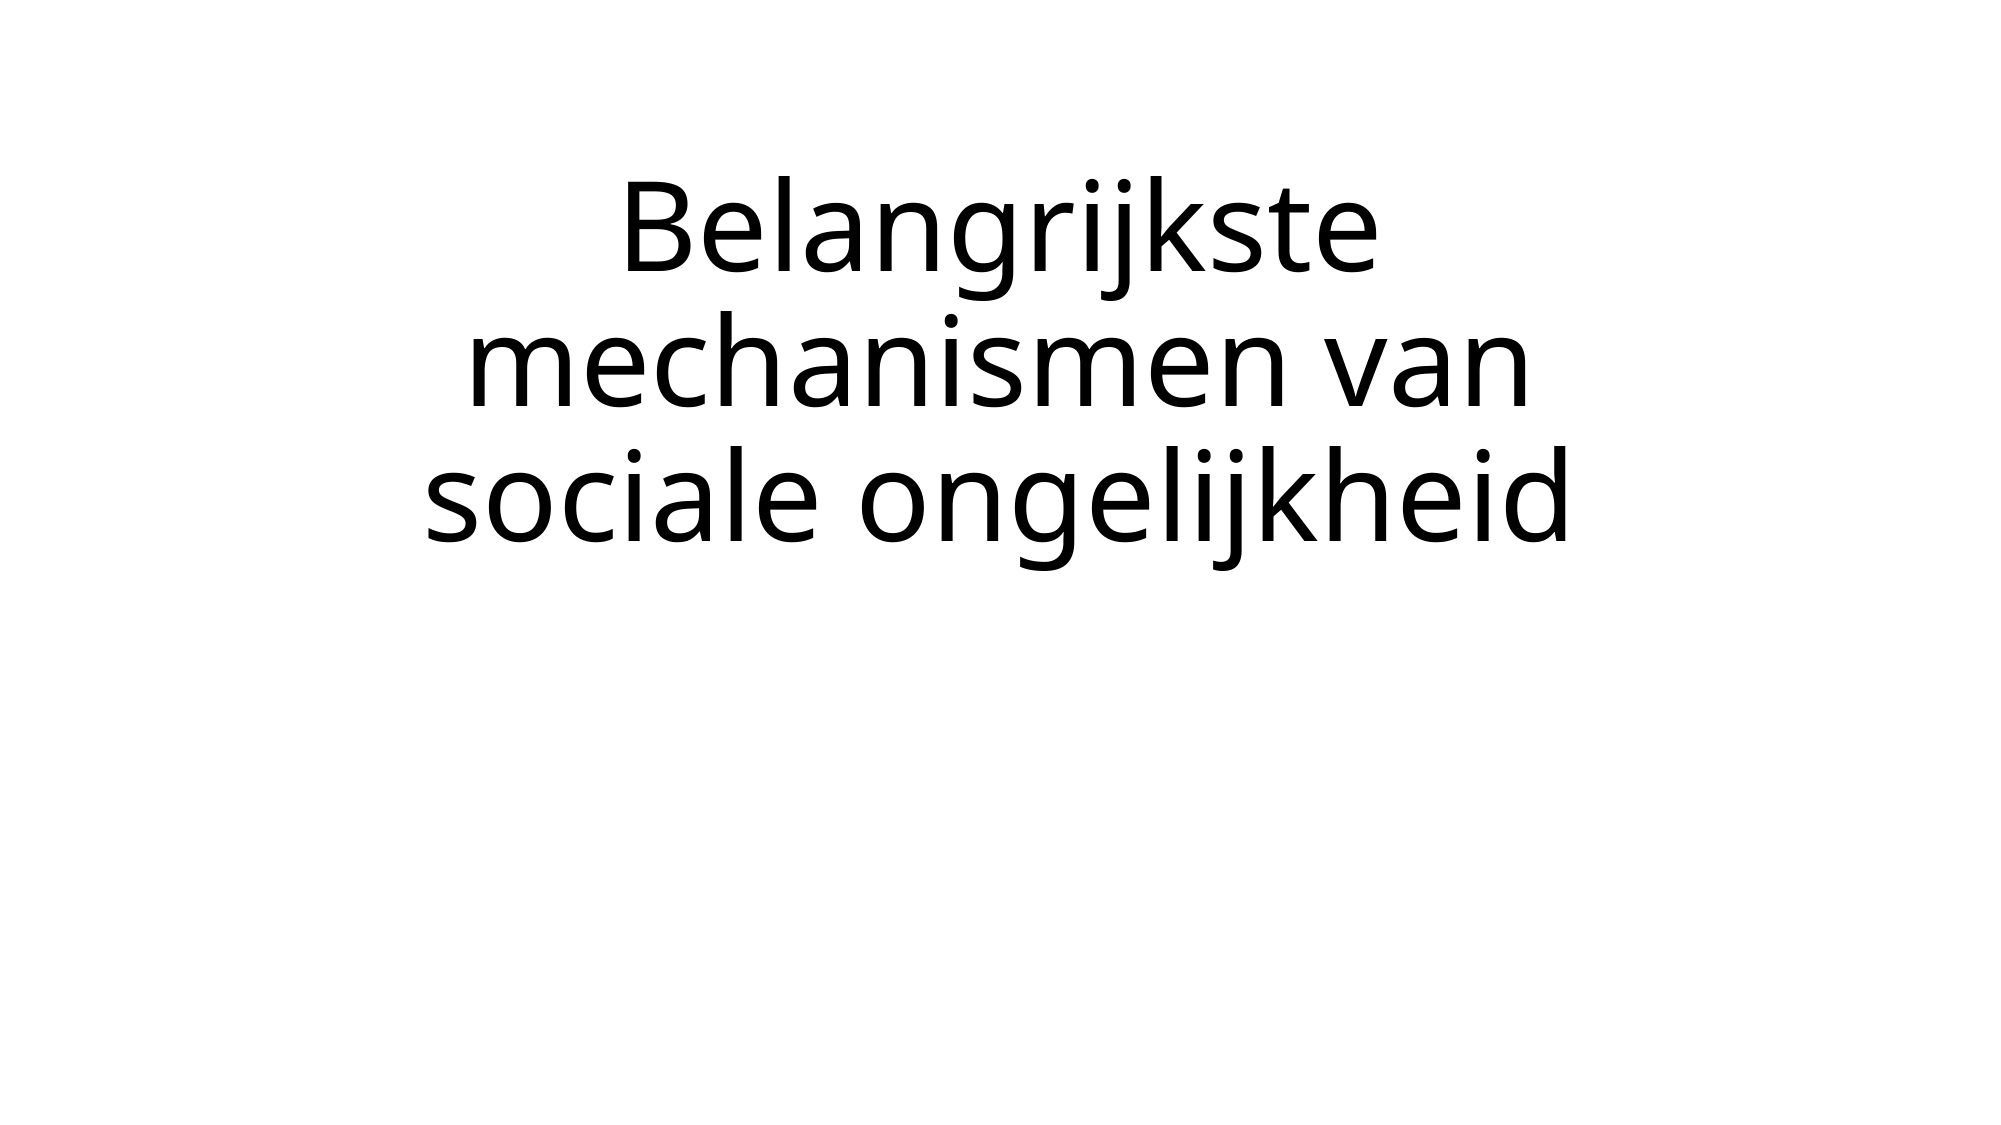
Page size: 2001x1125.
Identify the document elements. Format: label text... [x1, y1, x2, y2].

title Belangrijkste mechanismen van sociale ongelijkheid [249, 184, 1750, 576]
